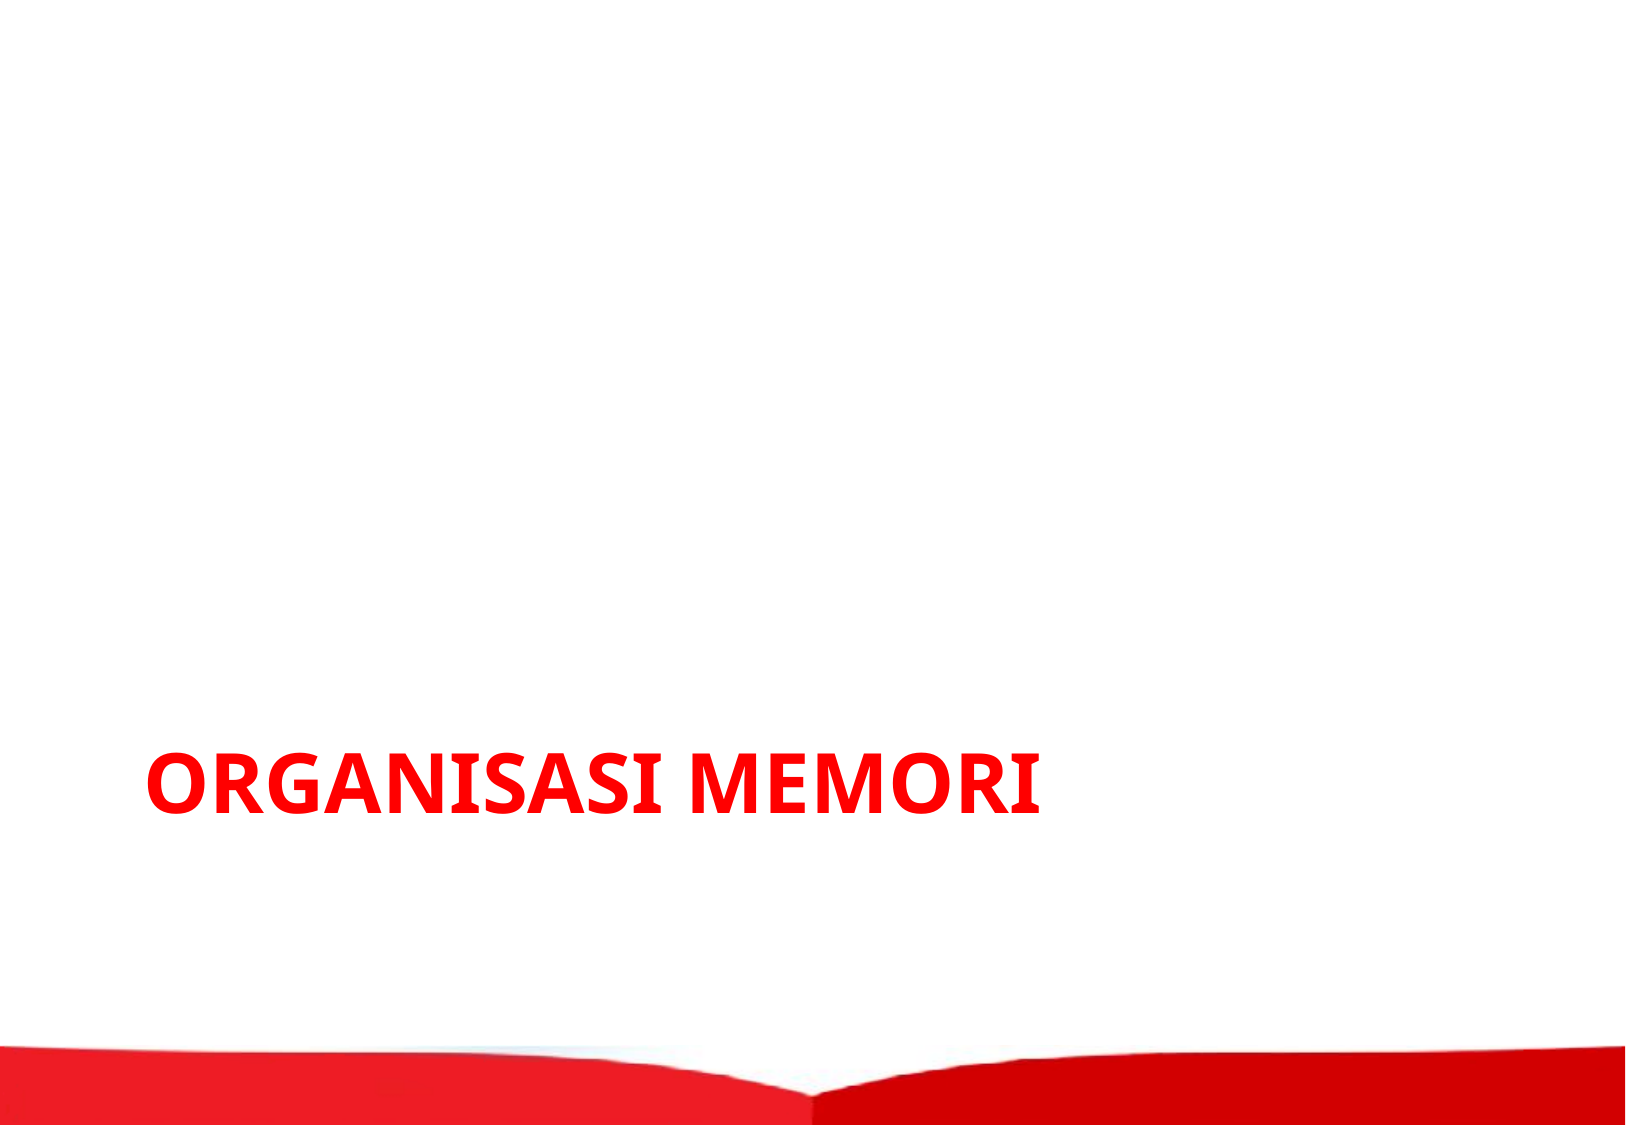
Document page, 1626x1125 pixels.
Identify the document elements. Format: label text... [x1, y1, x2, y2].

title ORGANISASI MEMORI [128, 722, 1510, 947]
picture [0, 1045, 1626, 1125]
